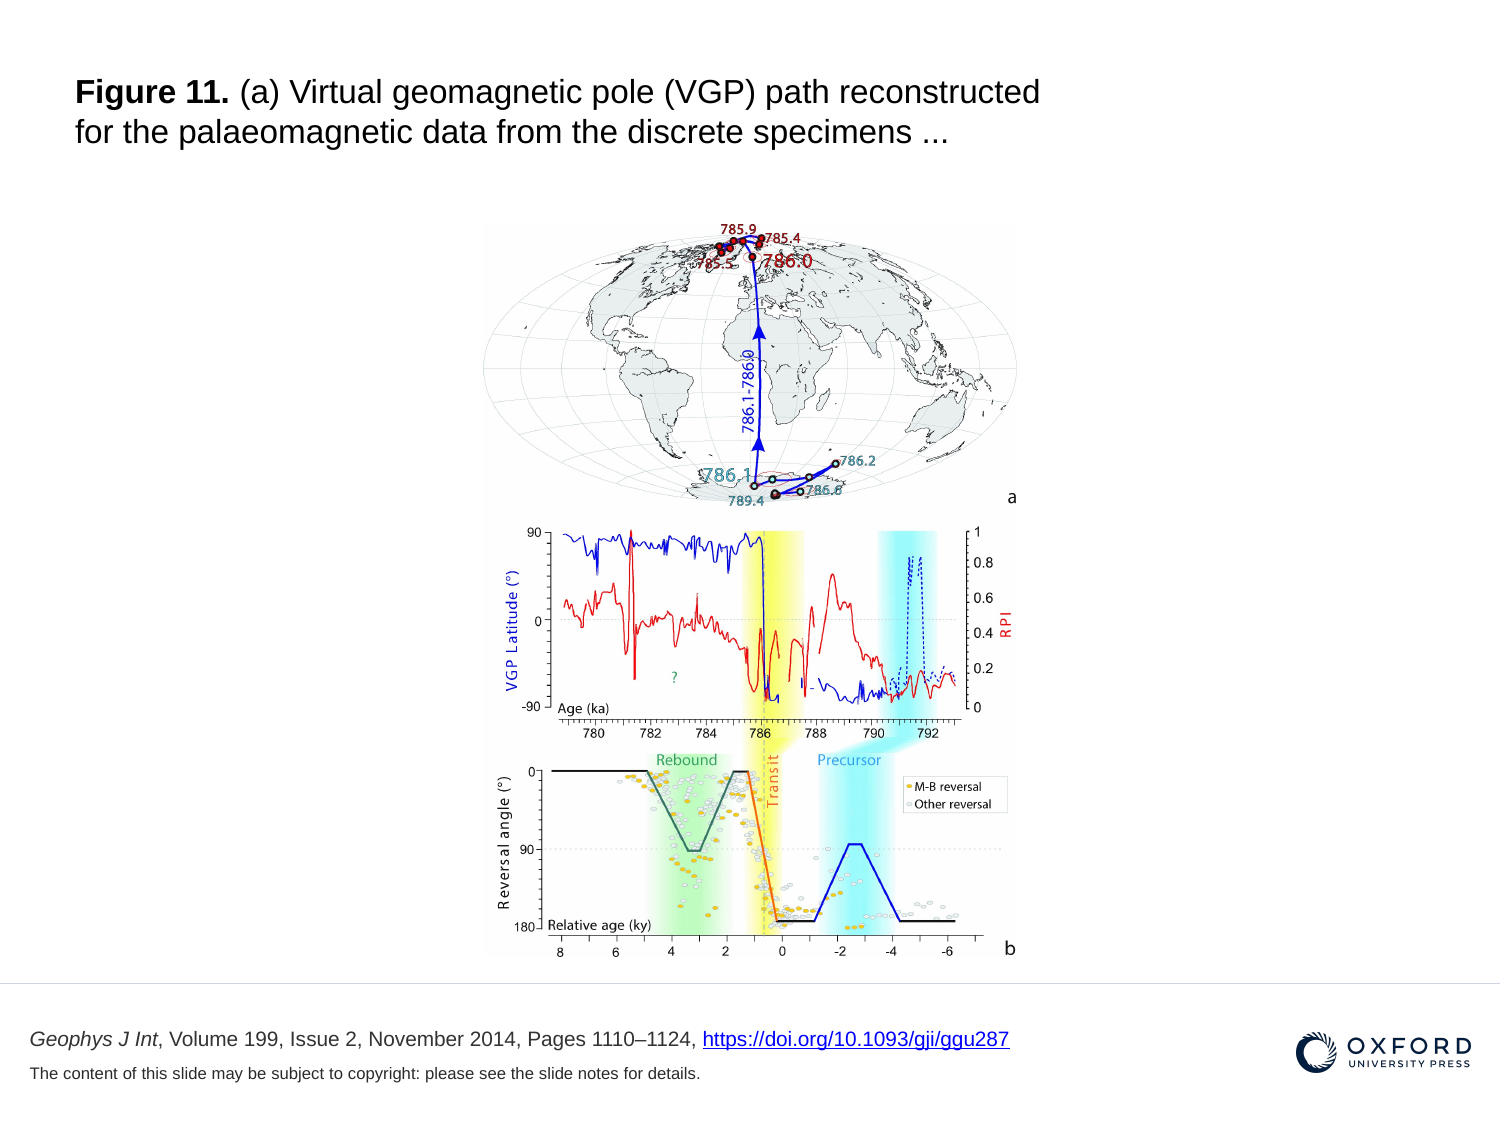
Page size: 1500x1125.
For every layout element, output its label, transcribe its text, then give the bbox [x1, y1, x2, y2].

picture [483, 224, 1017, 957]
title Figure 11. (a) Virtual geomagnetic pole (VGP) path reconstructed for the palaeomagnetic data from the discrete specimens ... [75, 69, 1078, 171]
footer Geophys J Int, Volume 199, Issue 2, November 2014, Pages 1110–1124, https://doi.org/10.1093/gji/ggu287 The content of this slide may be subject to copyright: please see the slide notes for details. [0, 983, 1260, 1125]
picture [1296, 1032, 1471, 1073]
